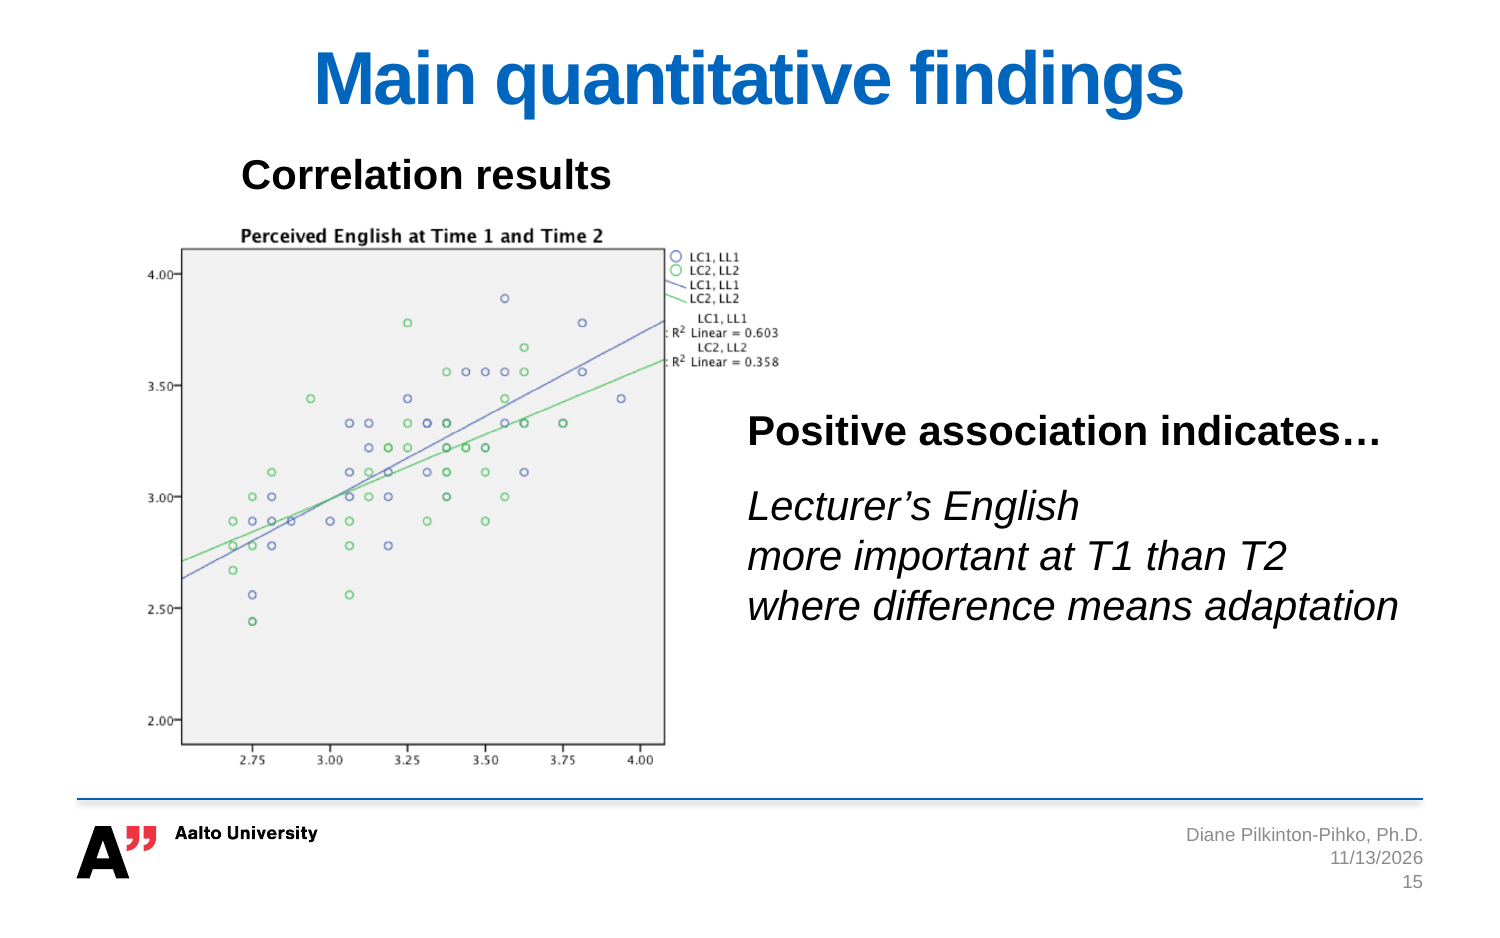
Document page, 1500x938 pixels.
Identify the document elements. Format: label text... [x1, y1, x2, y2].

text_box Correlation results [226, 140, 628, 206]
text_box Positive association indicates… Lecturer’s English more important at T1 than T2 where difference means adaptation [792, 403, 1400, 629]
footer Diane Pilkinton-Pihko, Ph.D. [829, 823, 1424, 845]
title Main quantitative findings [76, 43, 1424, 207]
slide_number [829, 845, 1424, 870]
slide_number 15 [829, 870, 1424, 893]
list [144, 223, 788, 769]
